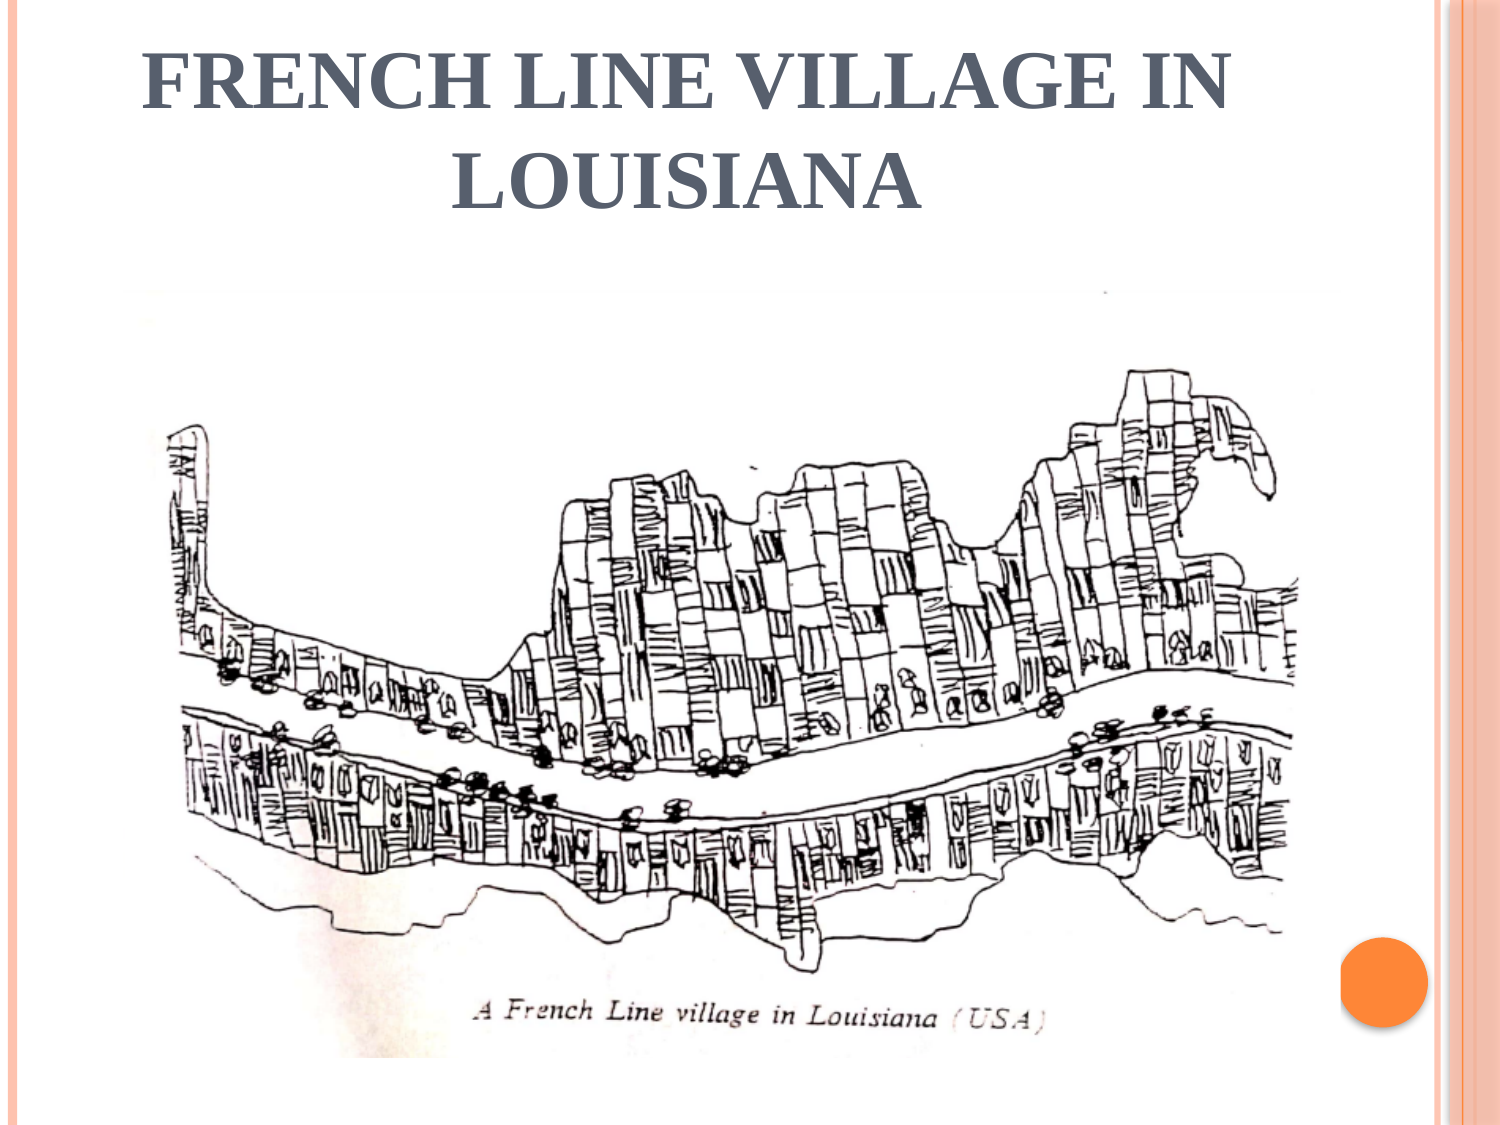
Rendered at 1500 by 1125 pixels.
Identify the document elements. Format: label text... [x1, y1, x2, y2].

title FRENCH LINE VILLAGE IN LOUISIANA [75, 45, 1300, 233]
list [123, 290, 1342, 1059]
